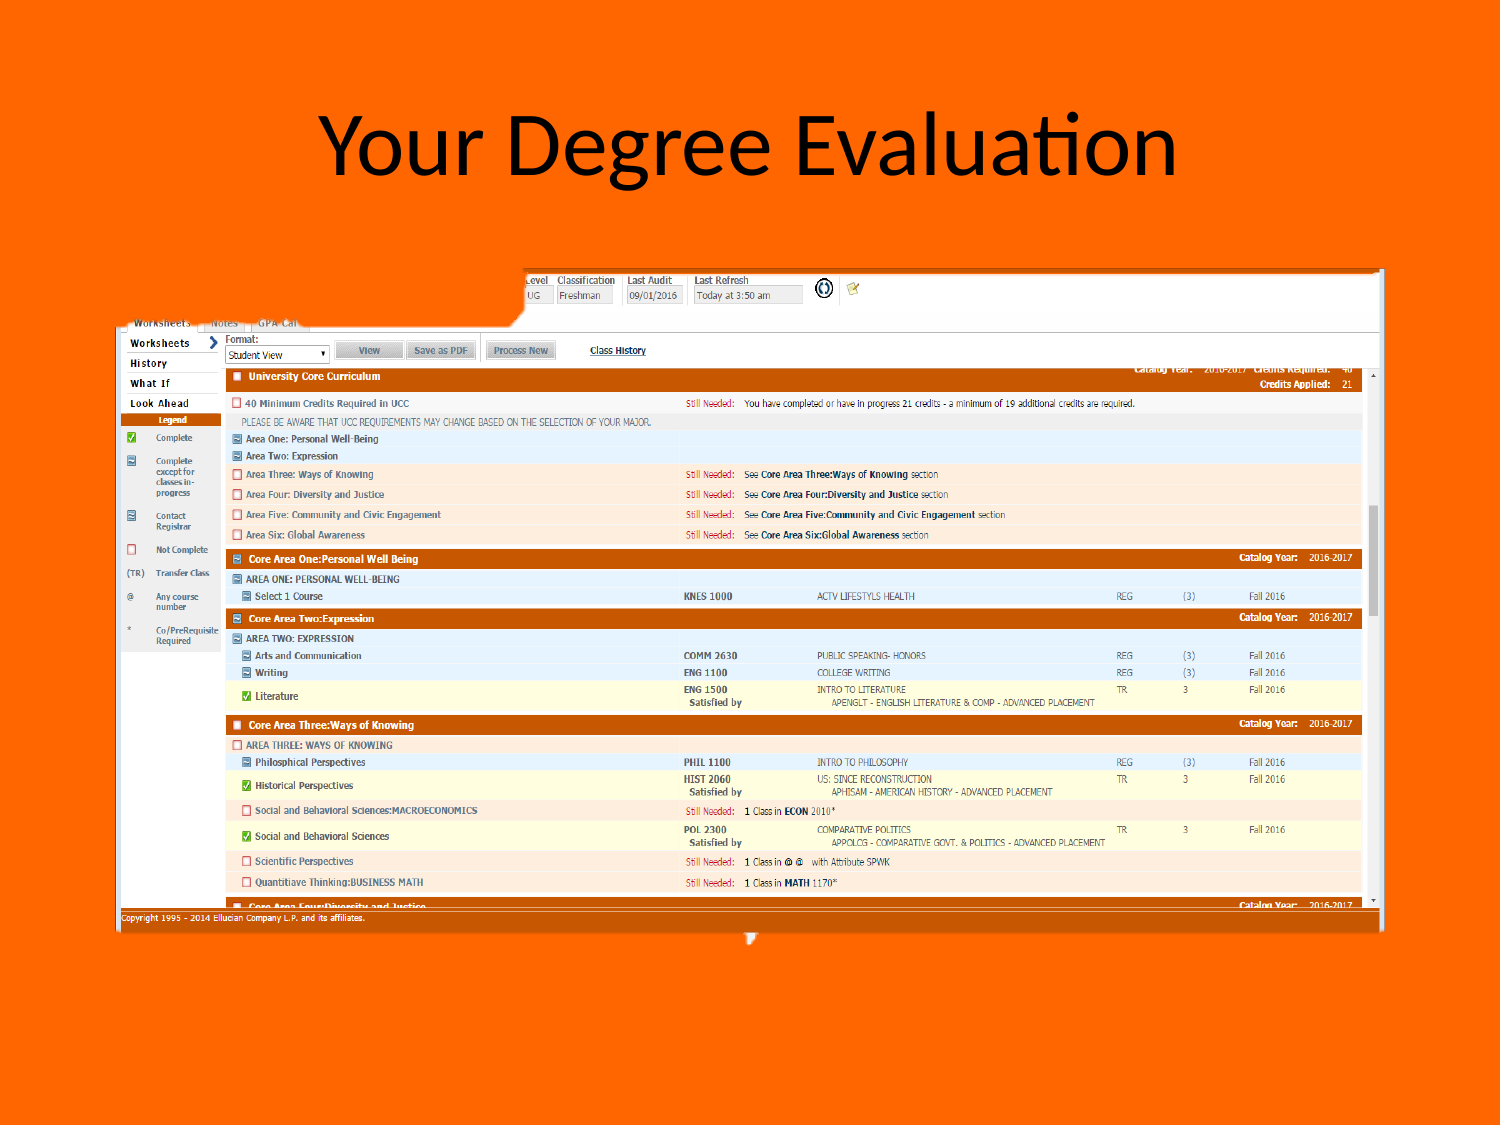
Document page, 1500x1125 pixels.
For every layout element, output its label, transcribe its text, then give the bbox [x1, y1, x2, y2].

title Your Degree Evaluation [75, 45, 1425, 233]
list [115, 140, 1385, 979]
